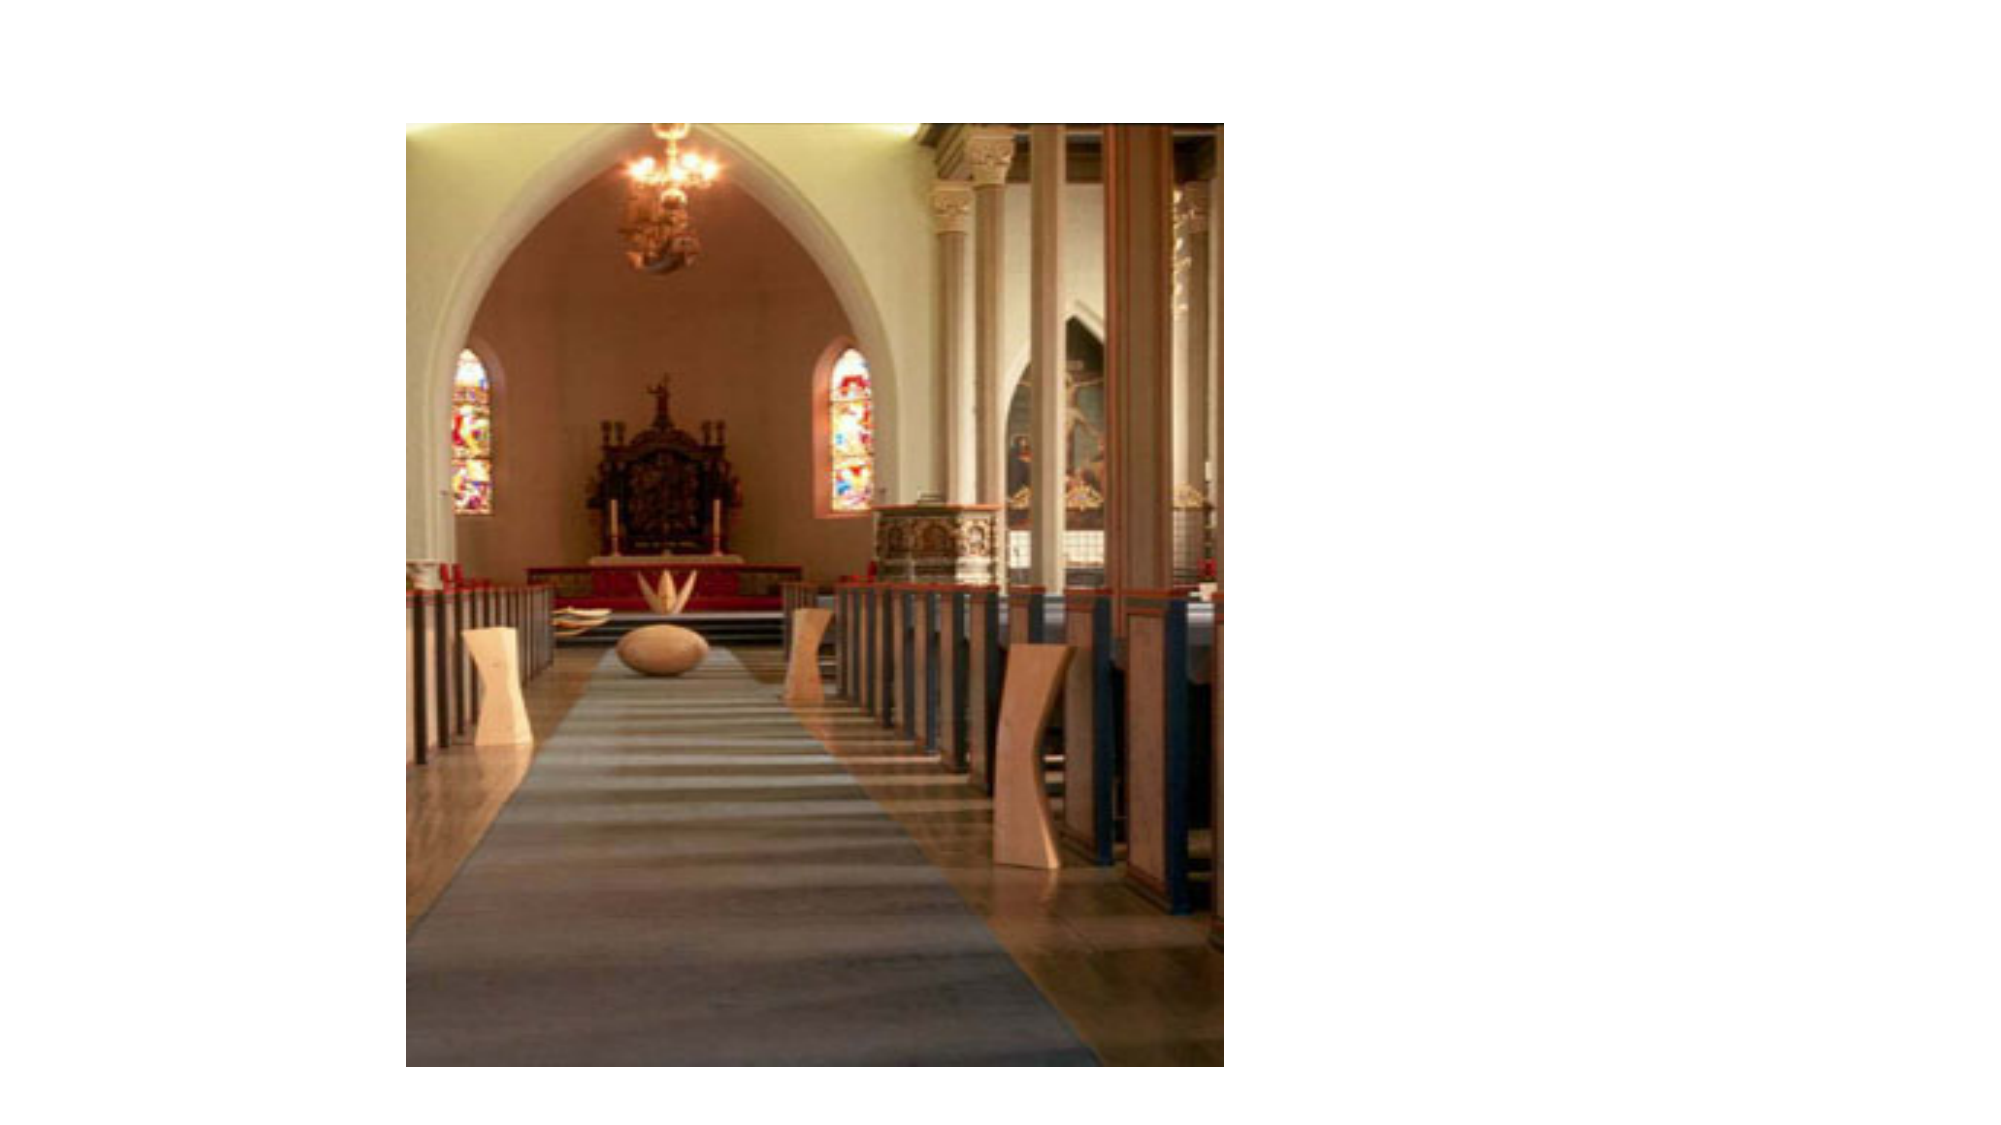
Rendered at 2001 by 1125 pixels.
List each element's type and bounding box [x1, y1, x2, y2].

list [406, 123, 1224, 1067]
